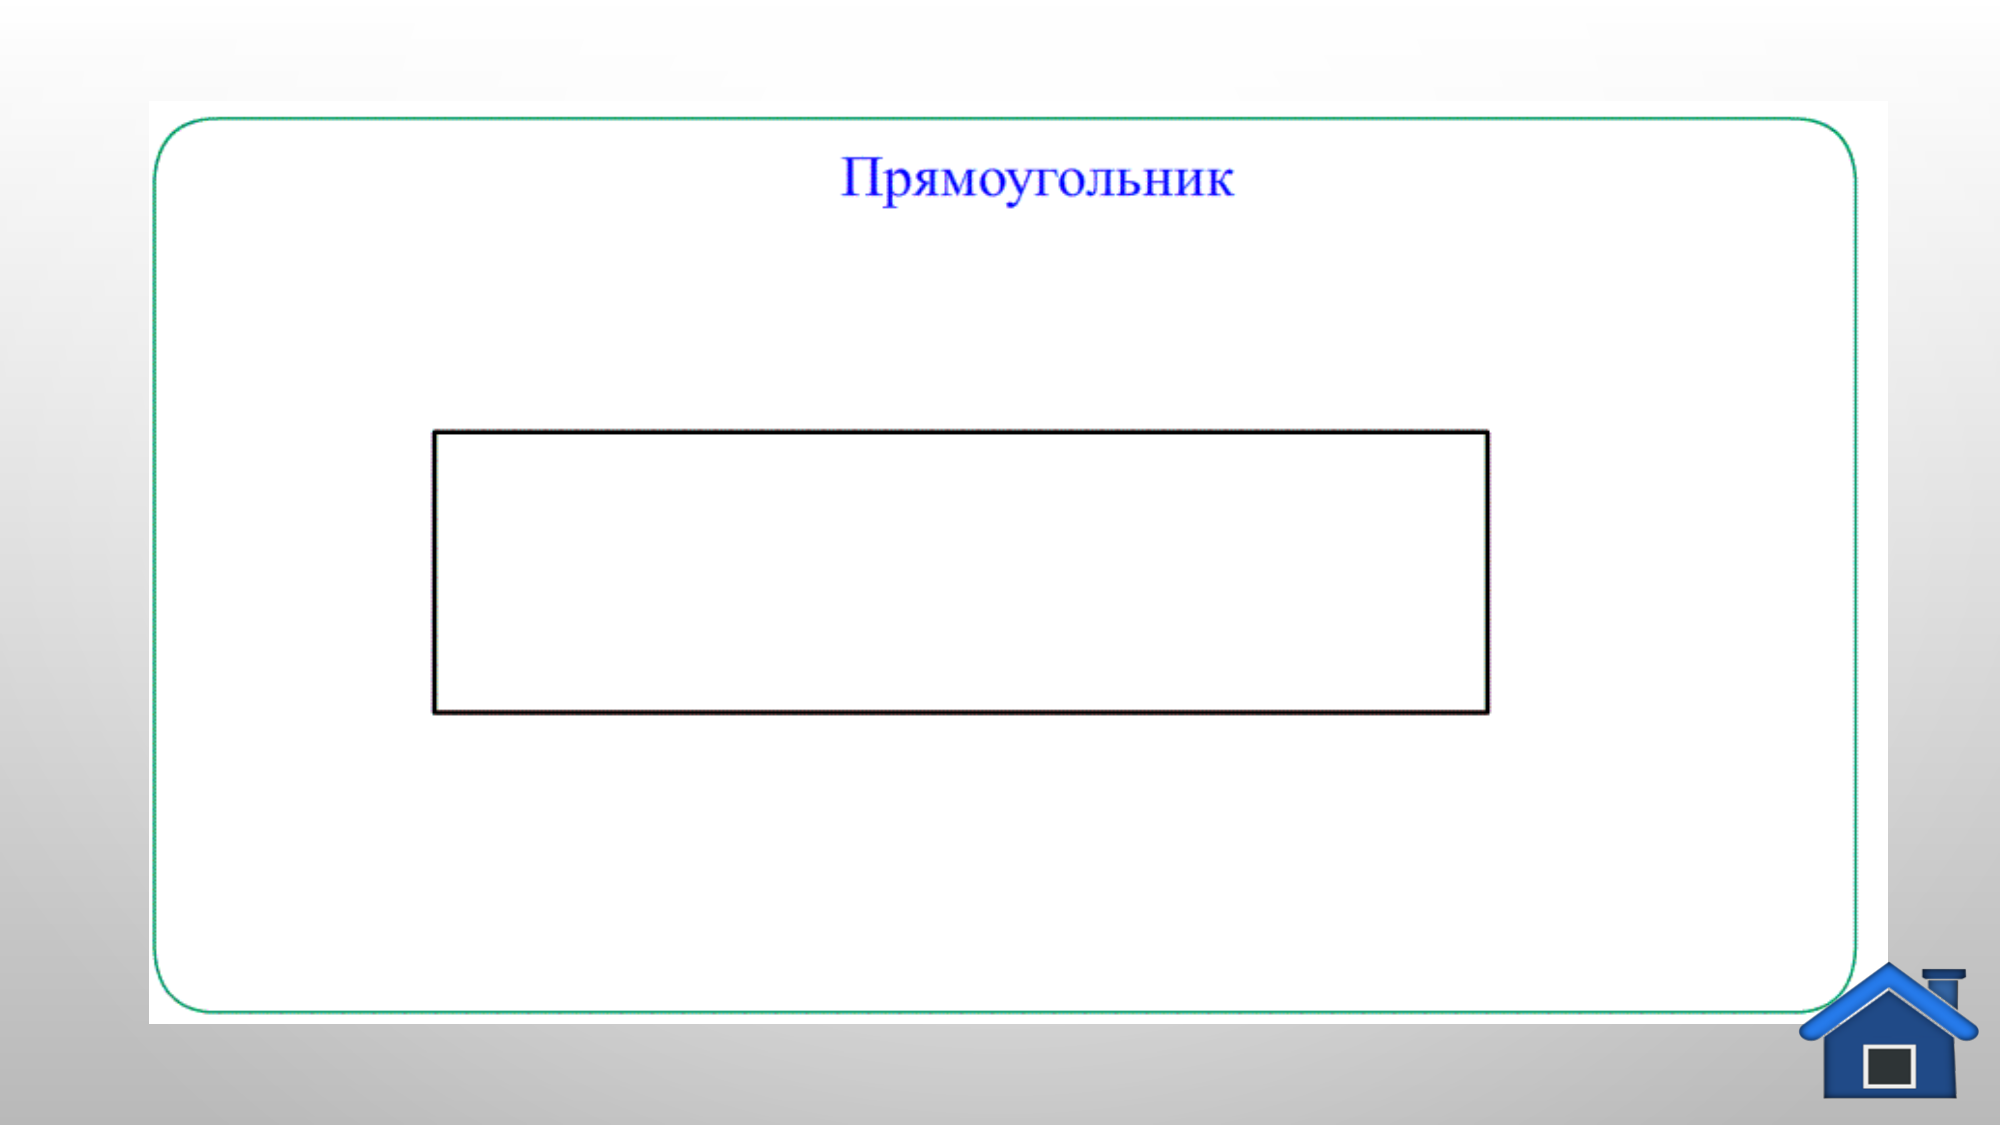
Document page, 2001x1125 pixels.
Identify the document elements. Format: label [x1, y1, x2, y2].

picture [0, 0, 2000, 1125]
list [149, 101, 1888, 1024]
